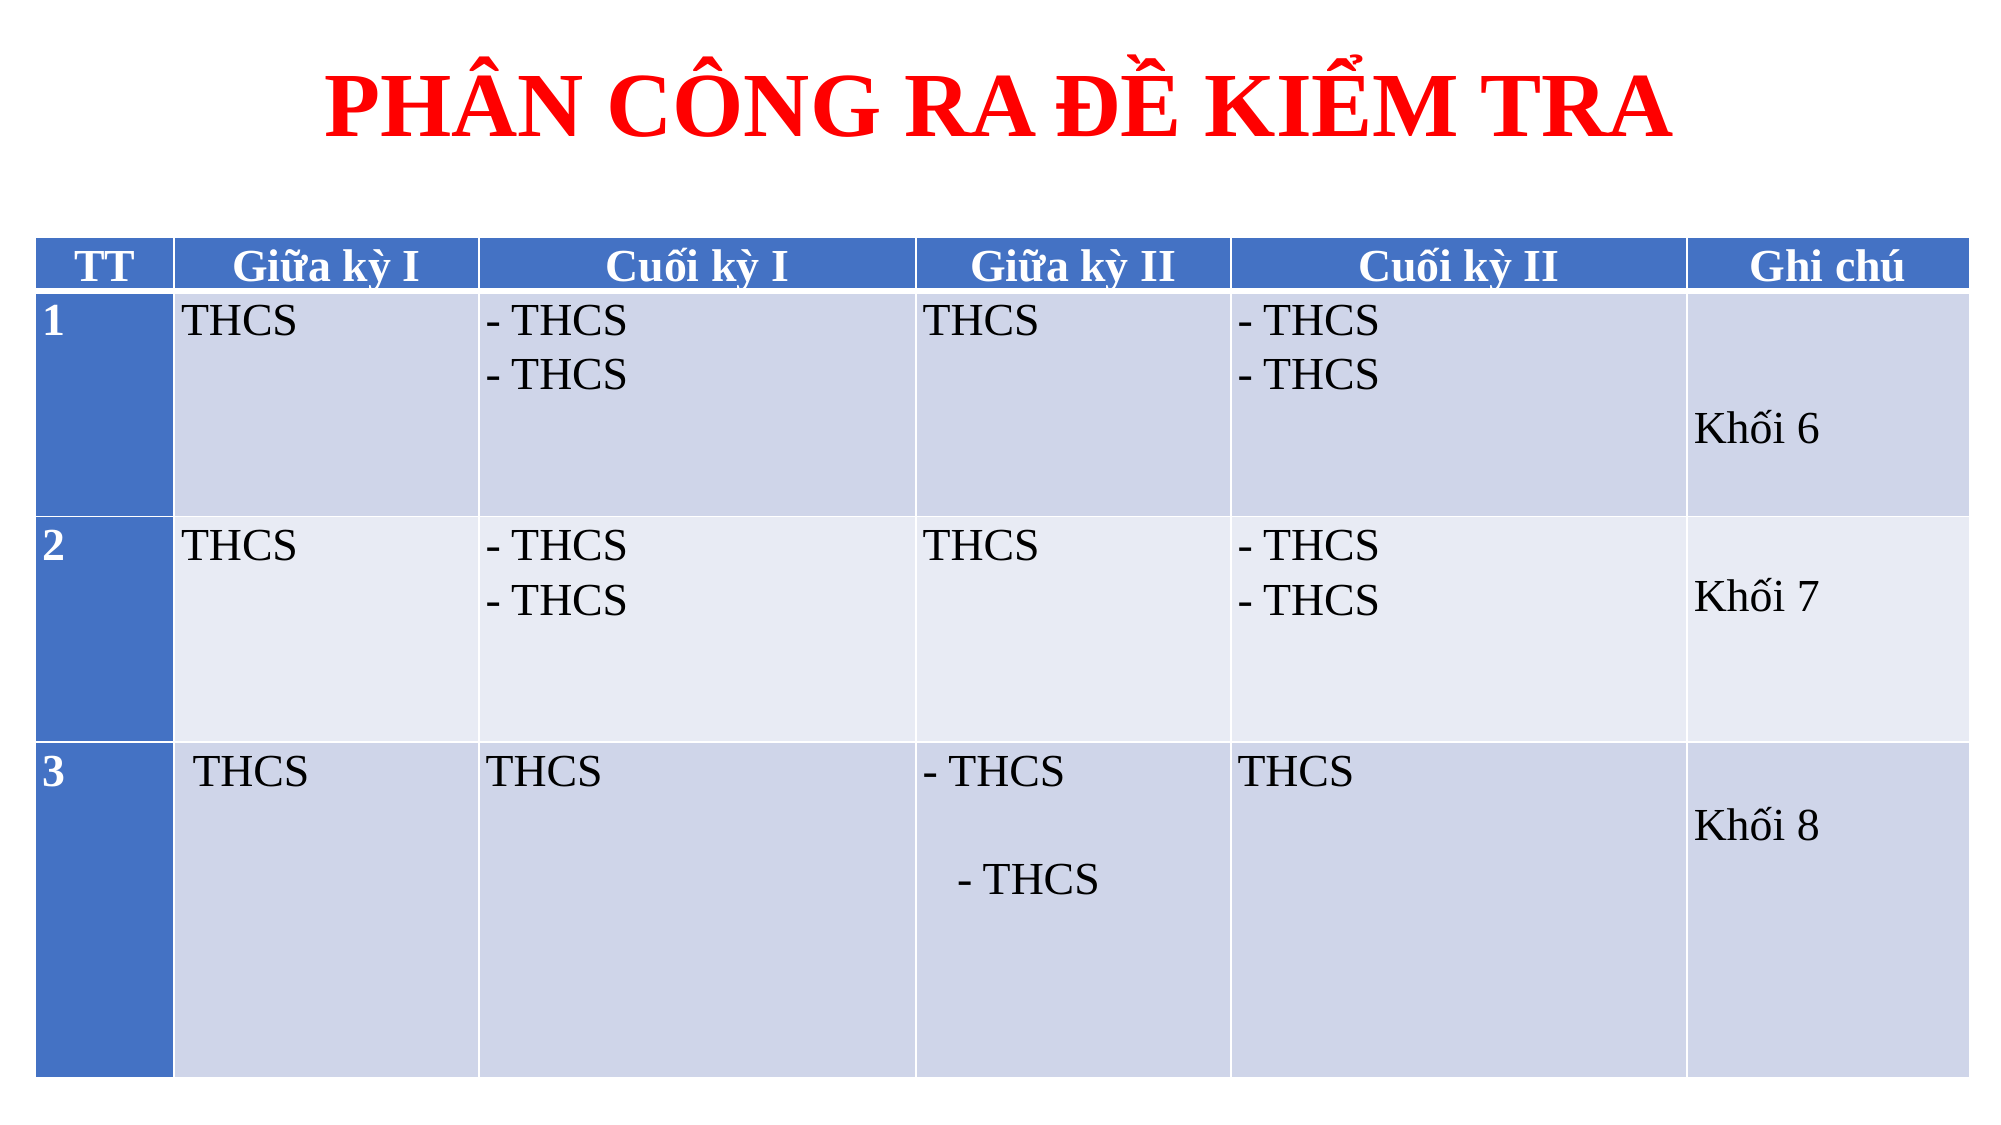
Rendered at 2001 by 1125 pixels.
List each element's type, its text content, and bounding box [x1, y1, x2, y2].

table_header Giữa kỳ I [175, 238, 478, 288]
table_cell 3 [36, 743, 173, 1077]
table_header Giữa kỳ II [917, 238, 1230, 288]
table_cell THCS [917, 294, 1230, 516]
table_cell 1 [36, 294, 173, 516]
table_cell - THCS - THCS [480, 517, 915, 741]
table_cell THCS [175, 517, 478, 741]
table_header Cuối kỳ I [480, 238, 915, 288]
table_header Cuối kỳ II [1232, 238, 1686, 288]
table_cell - THCS - THCS [1232, 517, 1686, 741]
table_cell - THCS - THCS [917, 743, 1230, 1077]
table_cell THCS [175, 743, 478, 1077]
table_cell 2 [36, 517, 173, 741]
table_cell - THCS - THCS [1232, 294, 1686, 516]
table_cell THCS [480, 743, 915, 1077]
table_header TT [36, 238, 173, 288]
table_cell THCS [917, 517, 1230, 741]
table_cell Khối 7 [1688, 517, 1969, 741]
table_cell THCS [175, 294, 478, 516]
table_cell Khối 8 [1688, 743, 1969, 1077]
table_header Ghi chú [1688, 238, 1969, 288]
table_cell THCS [1232, 743, 1686, 1077]
table_cell - THCS - THCS [480, 294, 915, 516]
table_cell Khối 6 [1688, 294, 1969, 516]
title PHÂN CÔNG RA ĐỀ KIỂM TRA [137, 48, 1863, 166]
